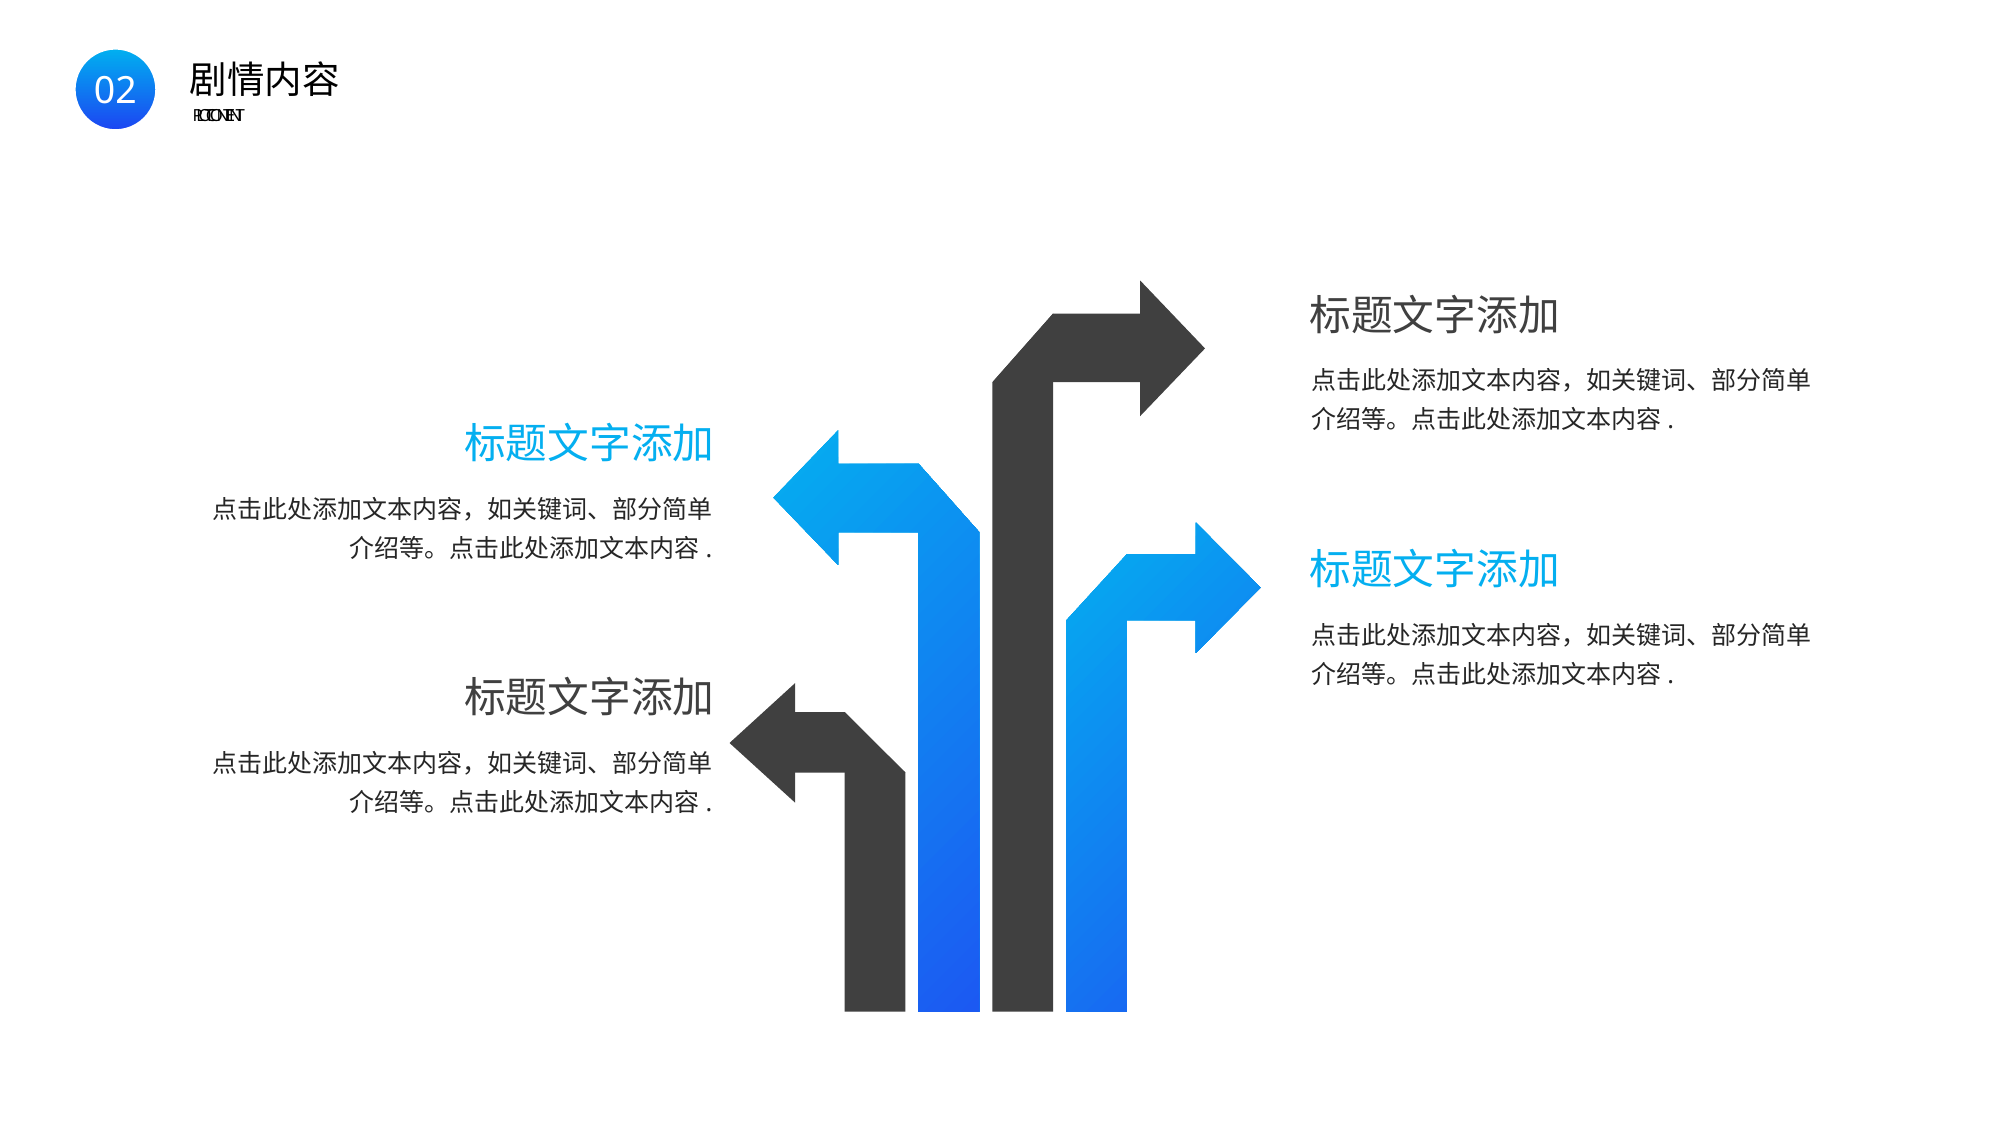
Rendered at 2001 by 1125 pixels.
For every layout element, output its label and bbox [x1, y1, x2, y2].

text_box [992, 280, 1834, 1012]
text_box [72, 48, 410, 133]
text_box [190, 409, 980, 1012]
text_box [190, 663, 906, 1012]
text_box [1066, 522, 1834, 1012]
